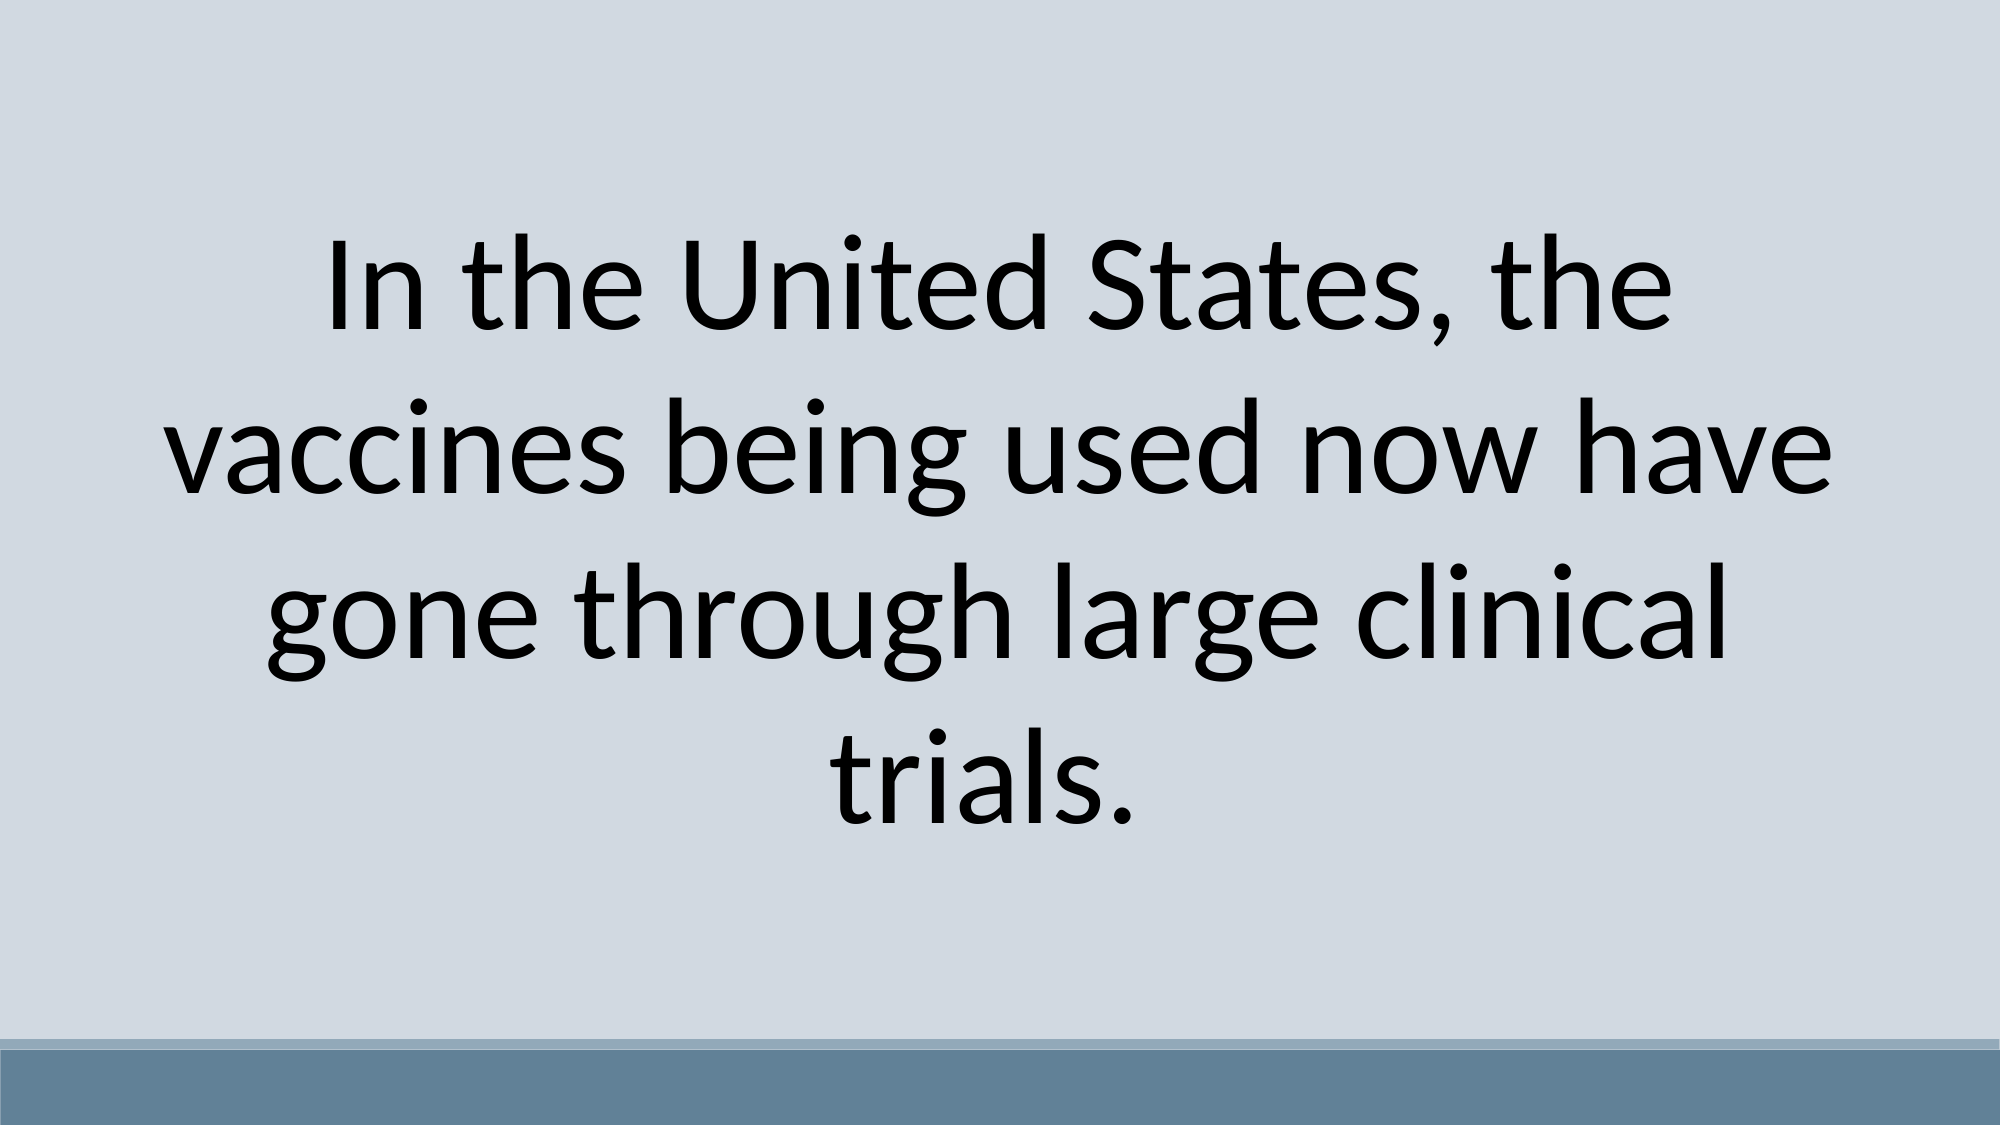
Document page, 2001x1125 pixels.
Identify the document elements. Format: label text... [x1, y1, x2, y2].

text_box In the United States, the vaccines being used now have gone through large clinical trials. [92, 184, 1908, 859]
